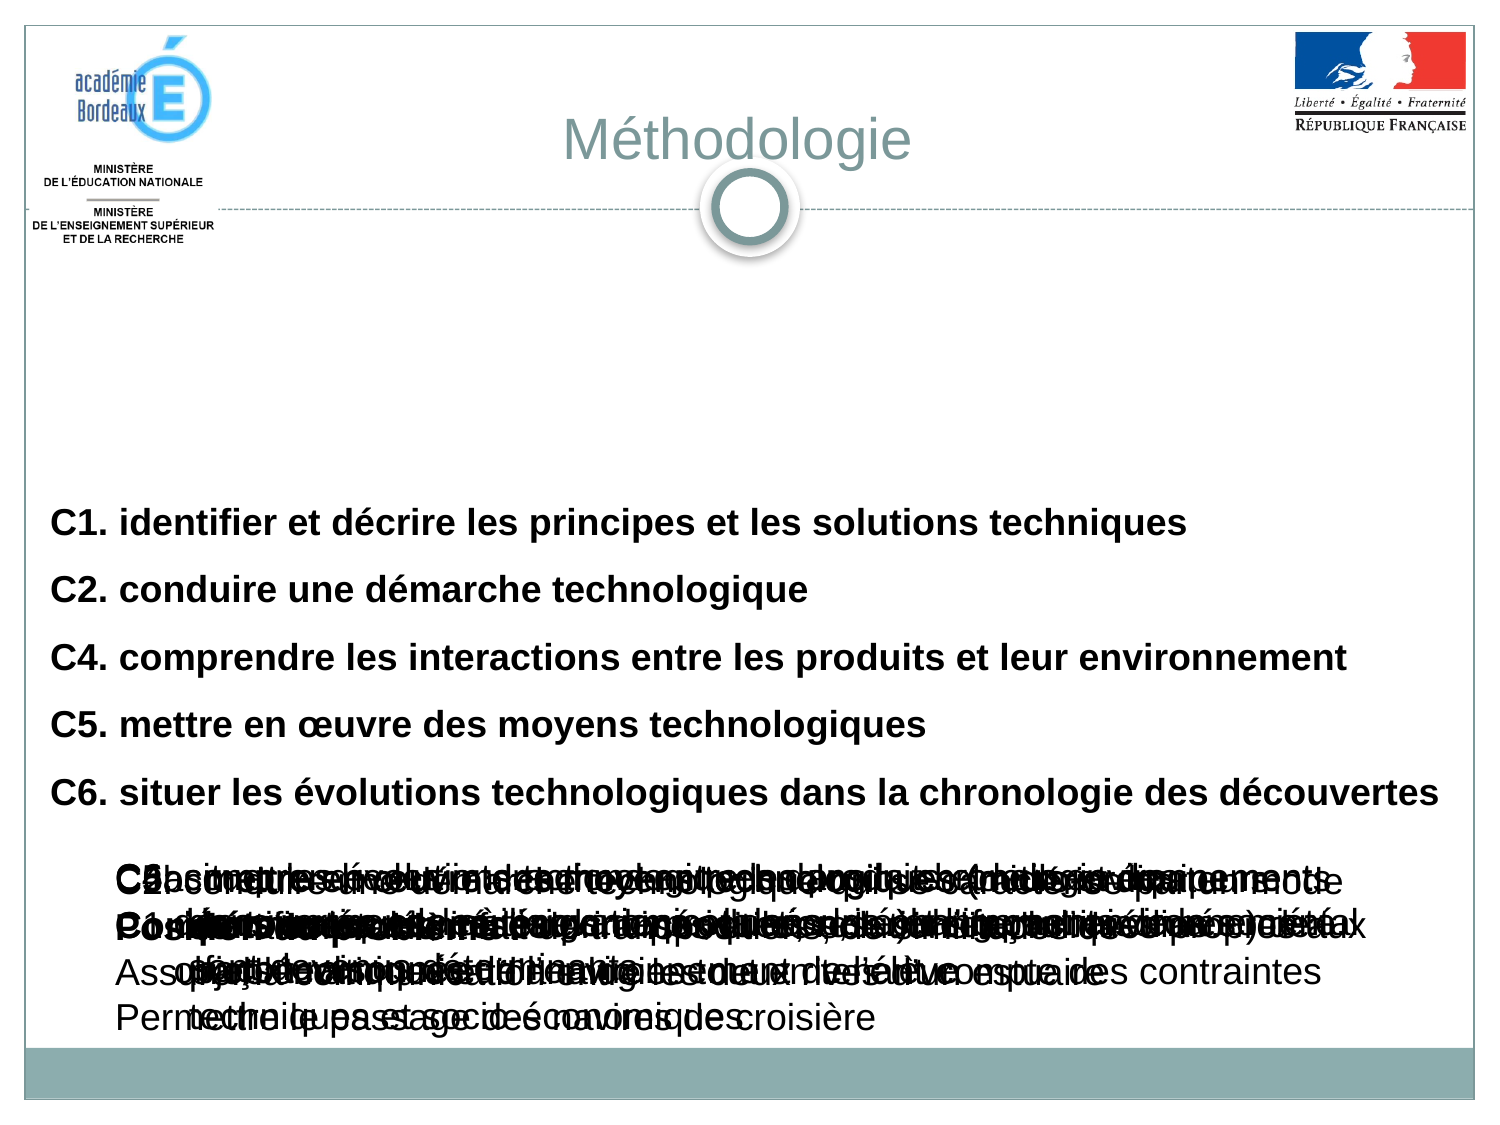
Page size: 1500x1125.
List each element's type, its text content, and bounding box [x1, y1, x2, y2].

text_box C6. situer les évolutions technologiques dans la chronologie des découvertes et des innovations et dans les changements de la société. [100, 845, 1400, 951]
title Méthodologie [206, 54, 1270, 179]
text_box C5b. mettre en œuvre des moyens technologiques (micro-ordinateurs connectés aux réseaux numériques, ressources multimédias…) de façon raisonnée [100, 951, 1400, 998]
picture [1293, 30, 1466, 134]
text_box C1. identifier et décrire les principes et les solutions techniques C2. conduire une démarche technologique C4. comprendre les interactions entre les produits et leur environnement C5. mettre en œuvre des moyens technologiques C6. situer les évolutions technologiques dans la chronologie des découvertes [35, 468, 1459, 821]
text_box C2. conduire une démarche technologique qui se caractérise par un mode de raisonnement fait de transpositions, de similitudes de problématiques et d’analogies tout en tenant compte des contraintes techniques et socio-économiques [100, 998, 1400, 1045]
picture [29, 30, 219, 250]
